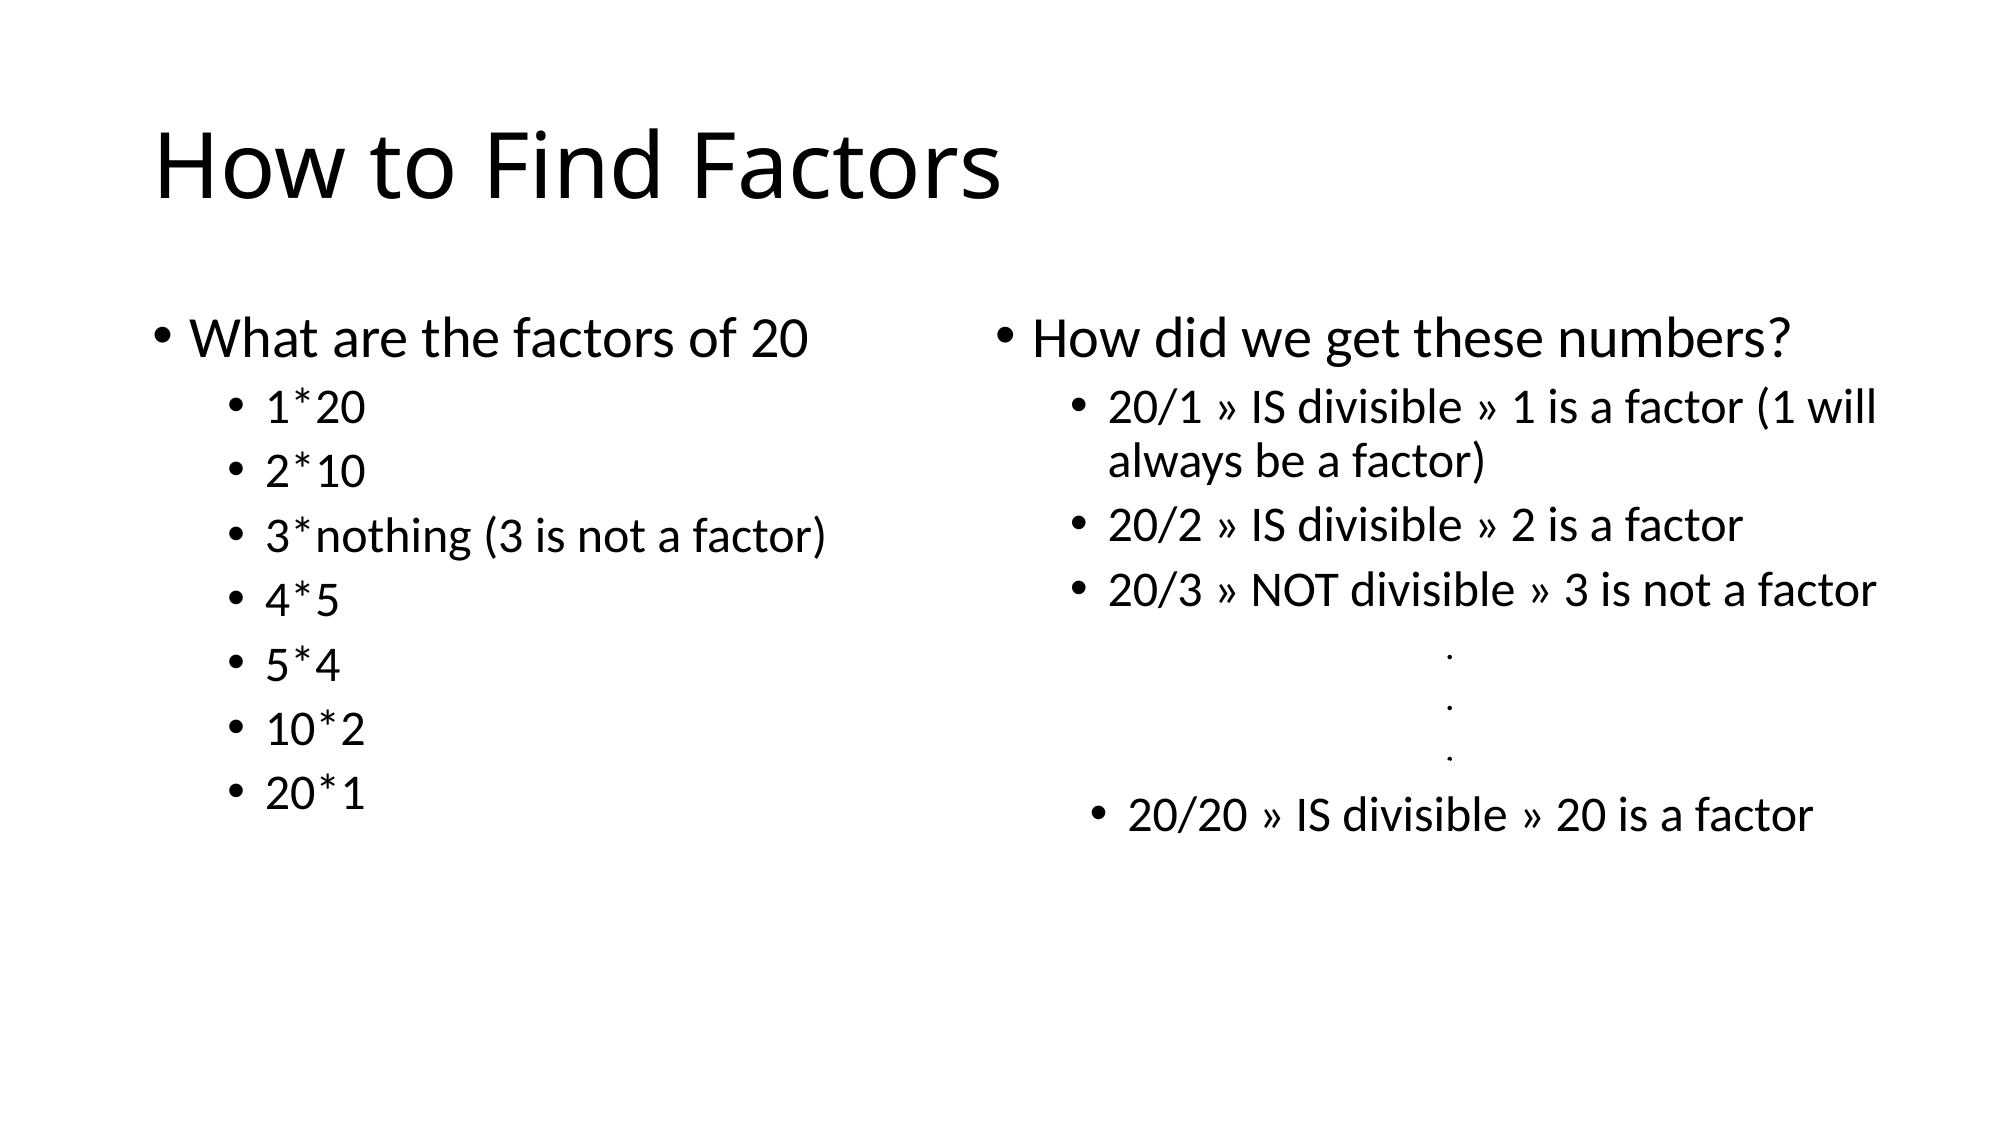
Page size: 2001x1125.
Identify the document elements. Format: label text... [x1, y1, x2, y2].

title How to Find Factors [137, 59, 1863, 278]
list What are the factors of 20 1*20 2*10 3*nothing (3 is not a factor) 4*5 5*4 10*2 20*1 [137, 299, 860, 1014]
text_box How did we get these numbers? 20/1 » IS divisible » 1 is a factor (1 will always be a factor) 20/2 » IS divisible » 2 is a factor 20/3 » NOT divisible » 3 is not a factor . . . [980, 299, 1923, 782]
text_box How did we get these numbers? 20/20 » IS divisible » 20 is a factor [999, 707, 1943, 1125]
